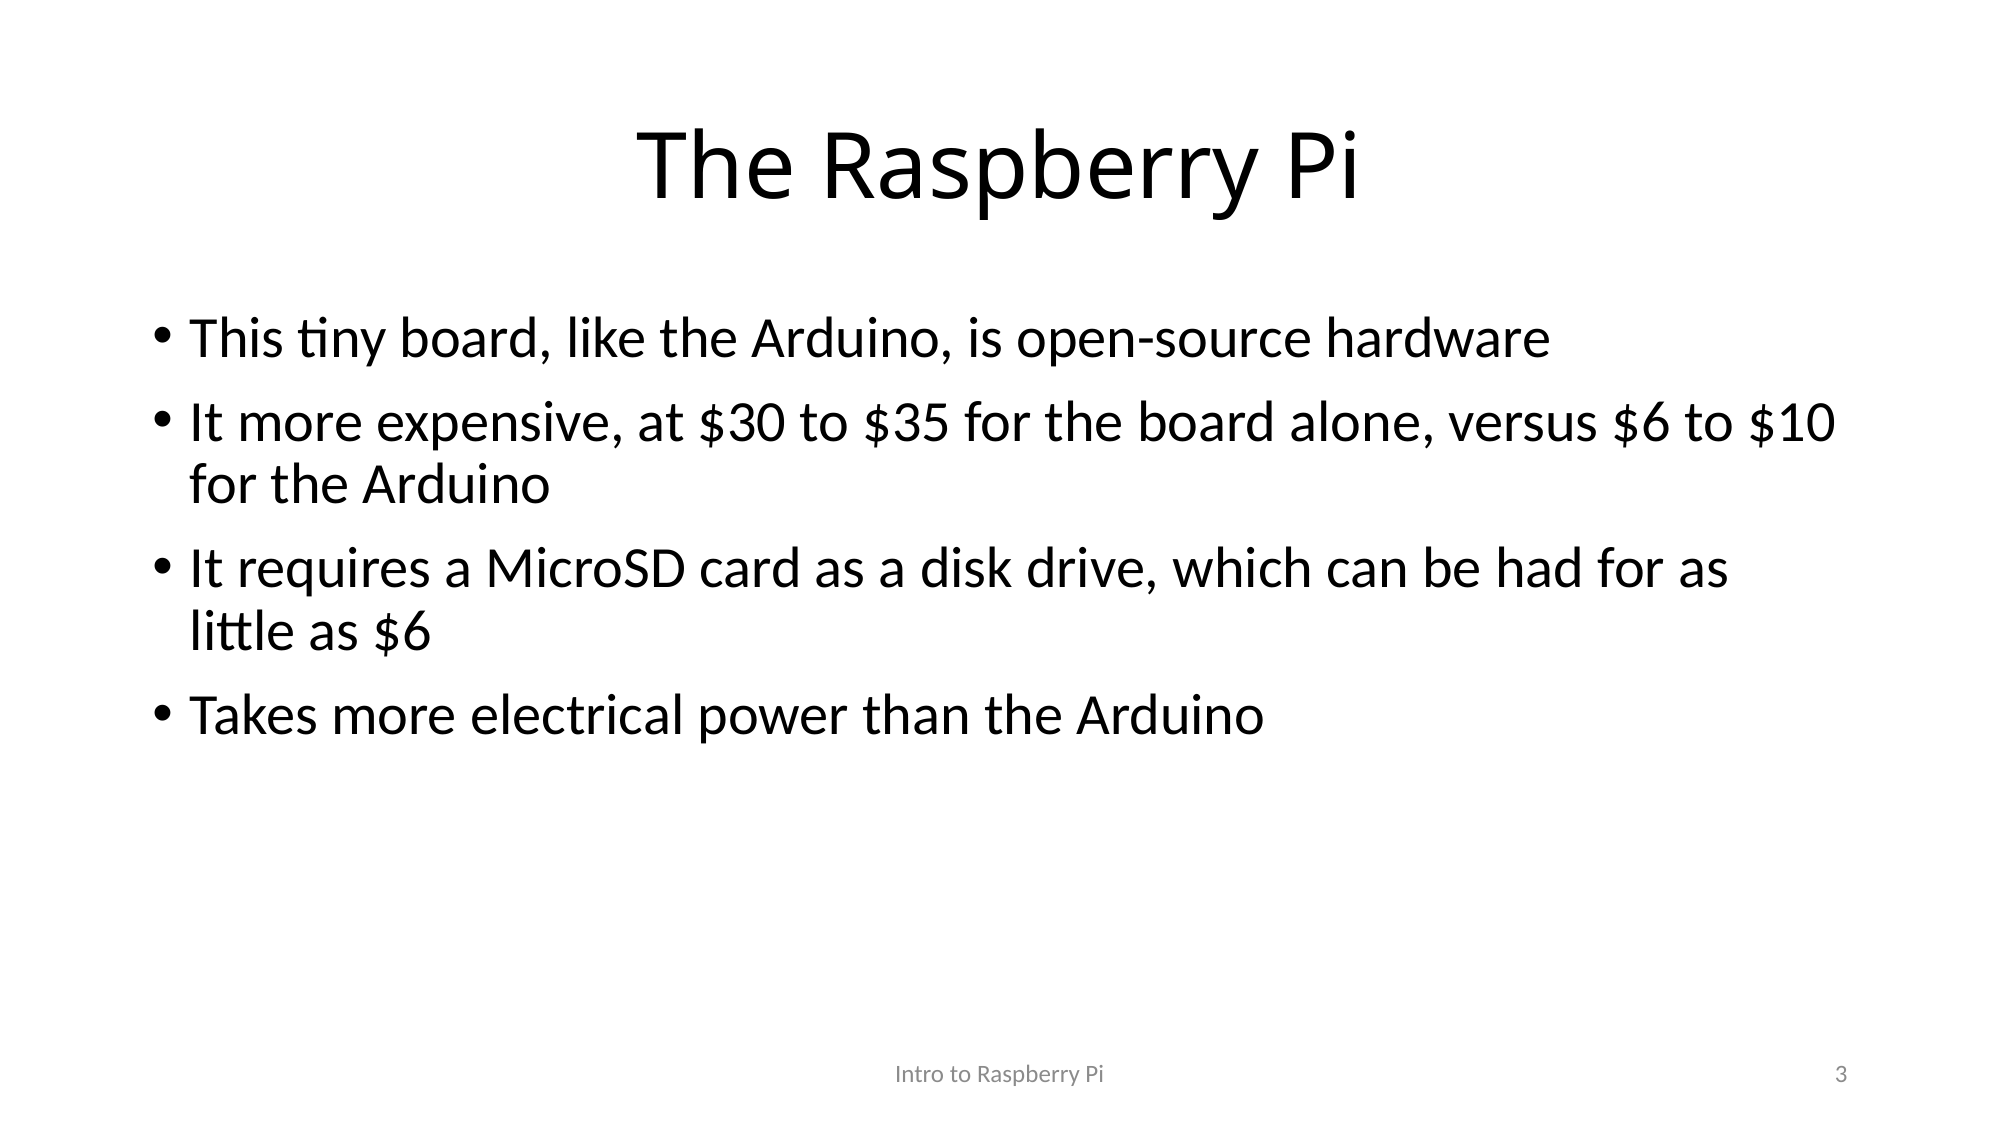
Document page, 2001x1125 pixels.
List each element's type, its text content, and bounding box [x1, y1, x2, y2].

footer Intro to Raspberry Pi [662, 1042, 1338, 1103]
title The Raspberry Pi [137, 59, 1863, 278]
list This tiny board, like the Arduino, is open-source hardware It more expensive, at $30 to $35 for the board alone, versus $6 to $10 for the Arduino It requires a MicroSD card as a disk drive, which can be had for as little as $6 Takes more electrical power than the Arduino [137, 299, 1863, 1014]
slide_number 3 [1412, 1042, 1863, 1103]
